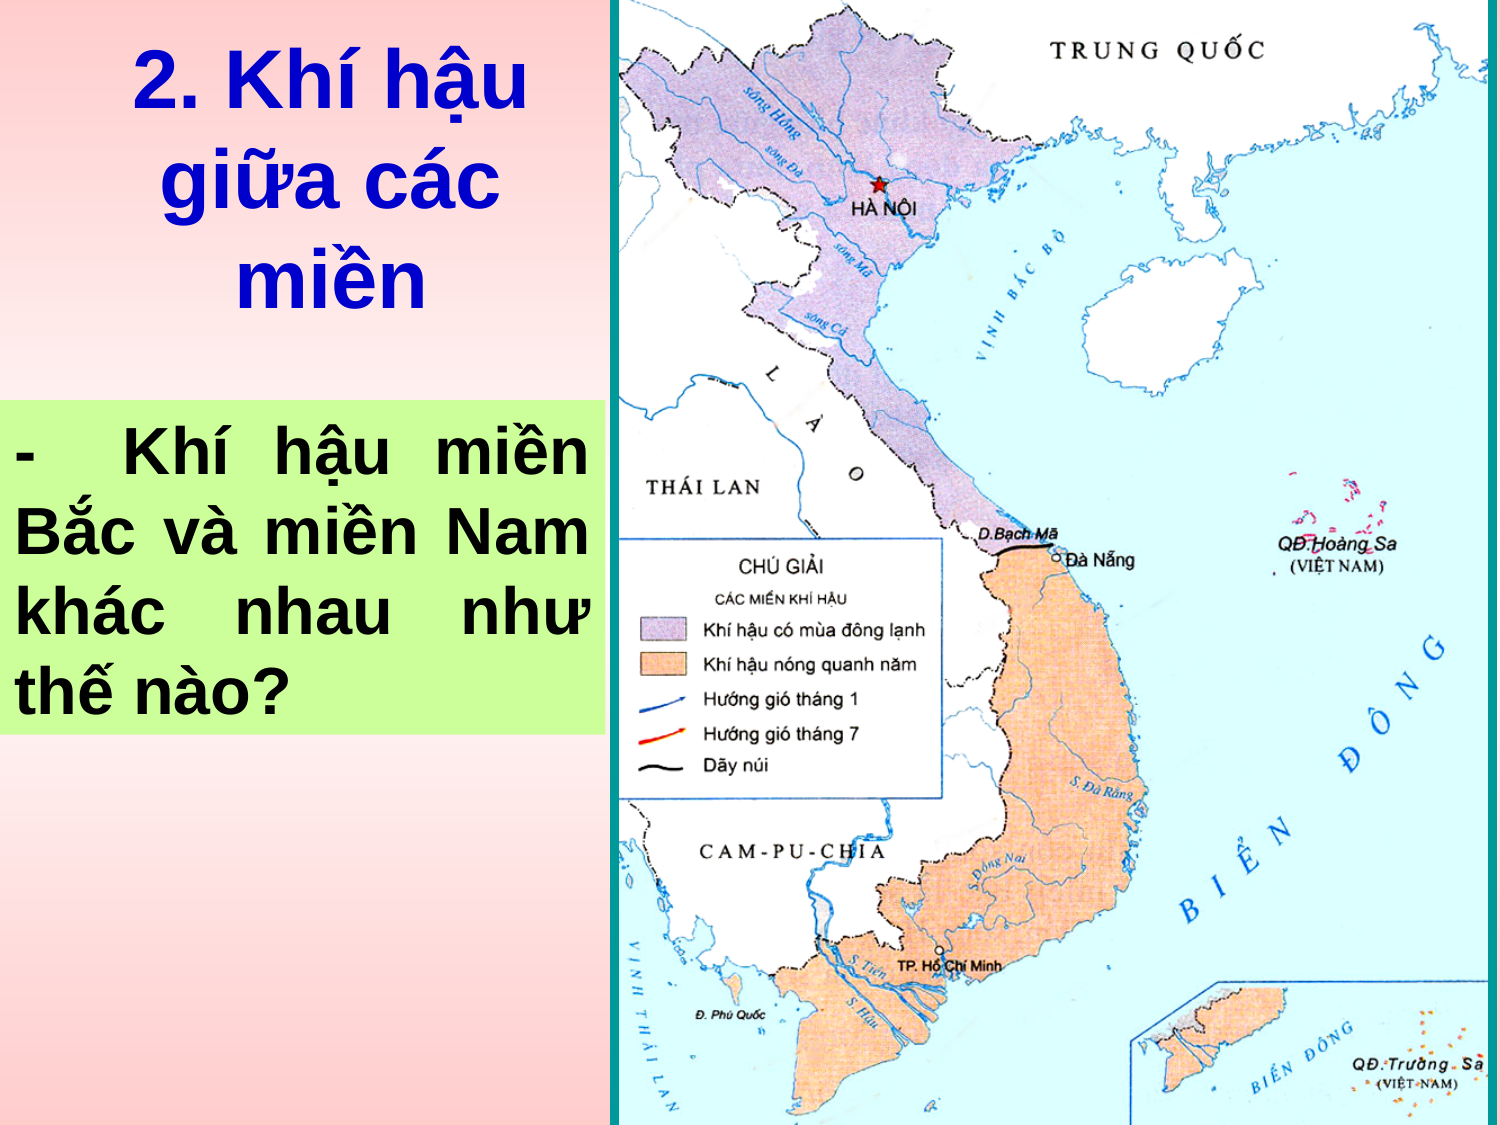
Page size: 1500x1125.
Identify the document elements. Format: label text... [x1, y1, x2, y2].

title 2. Khí hậu giữa các miền [37, 37, 610, 313]
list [618, 0, 1488, 1125]
text_box - Khí hậu miền Bắc và miền Nam khác nhau như thế nào? [0, 400, 606, 735]
